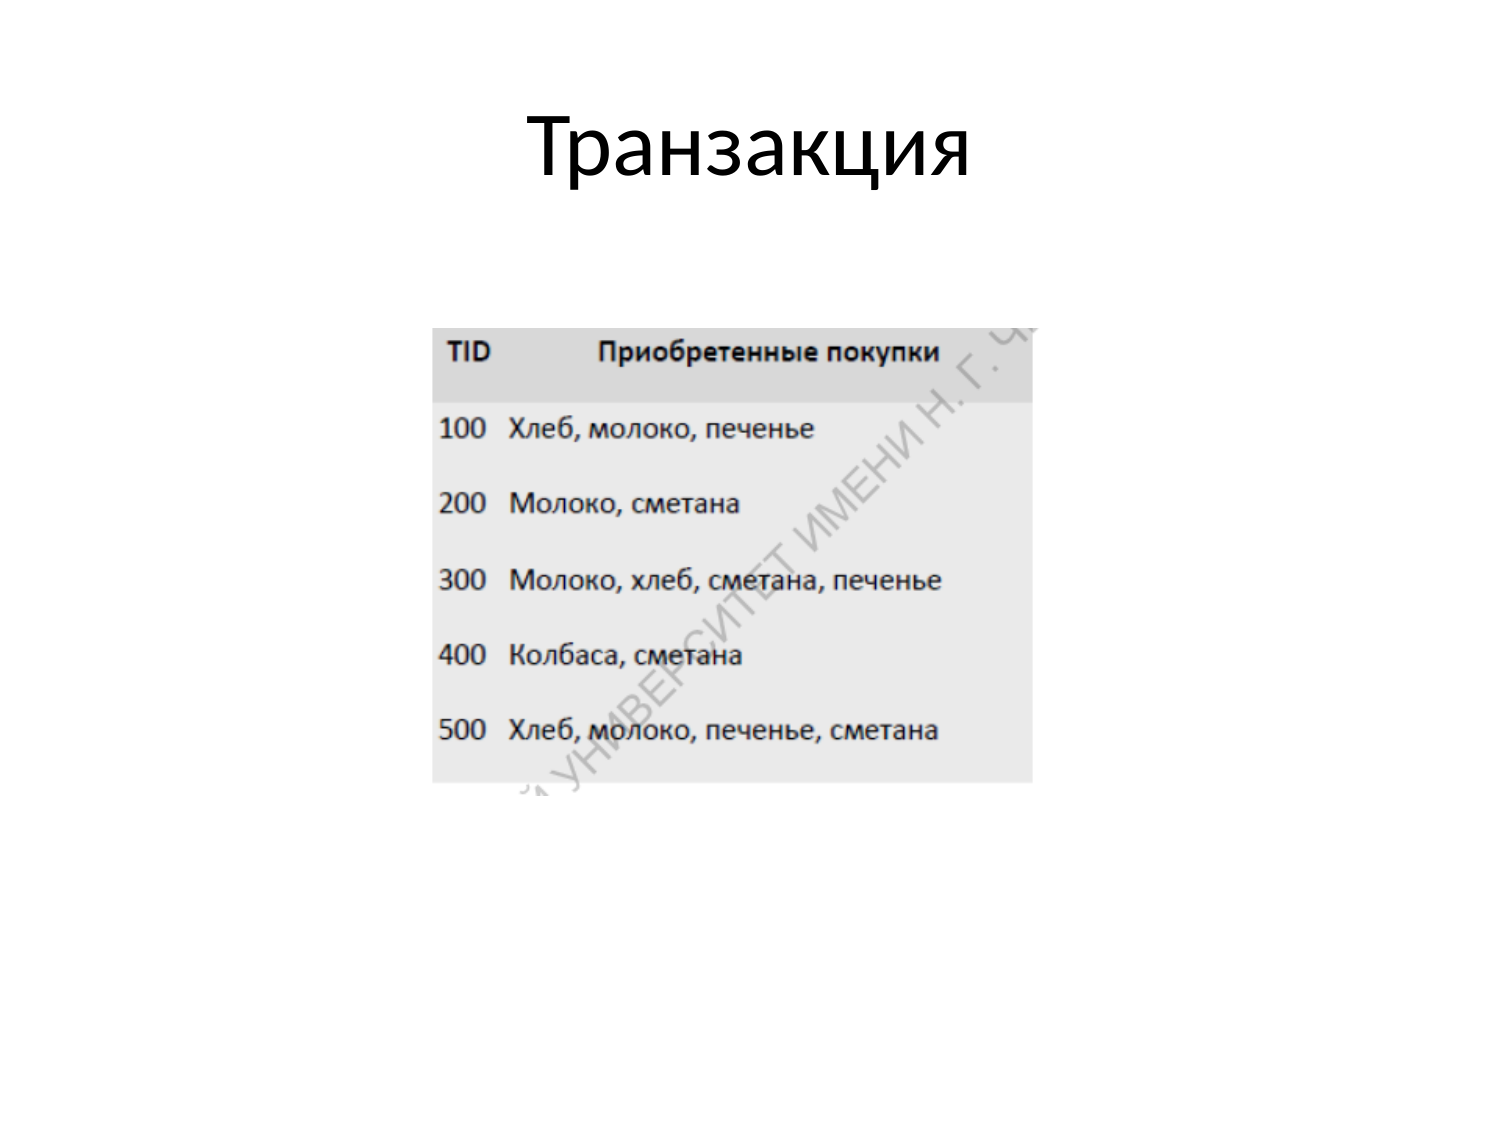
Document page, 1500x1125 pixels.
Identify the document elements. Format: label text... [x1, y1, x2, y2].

title Транзакция [75, 45, 1425, 233]
picture [366, 328, 1134, 797]
